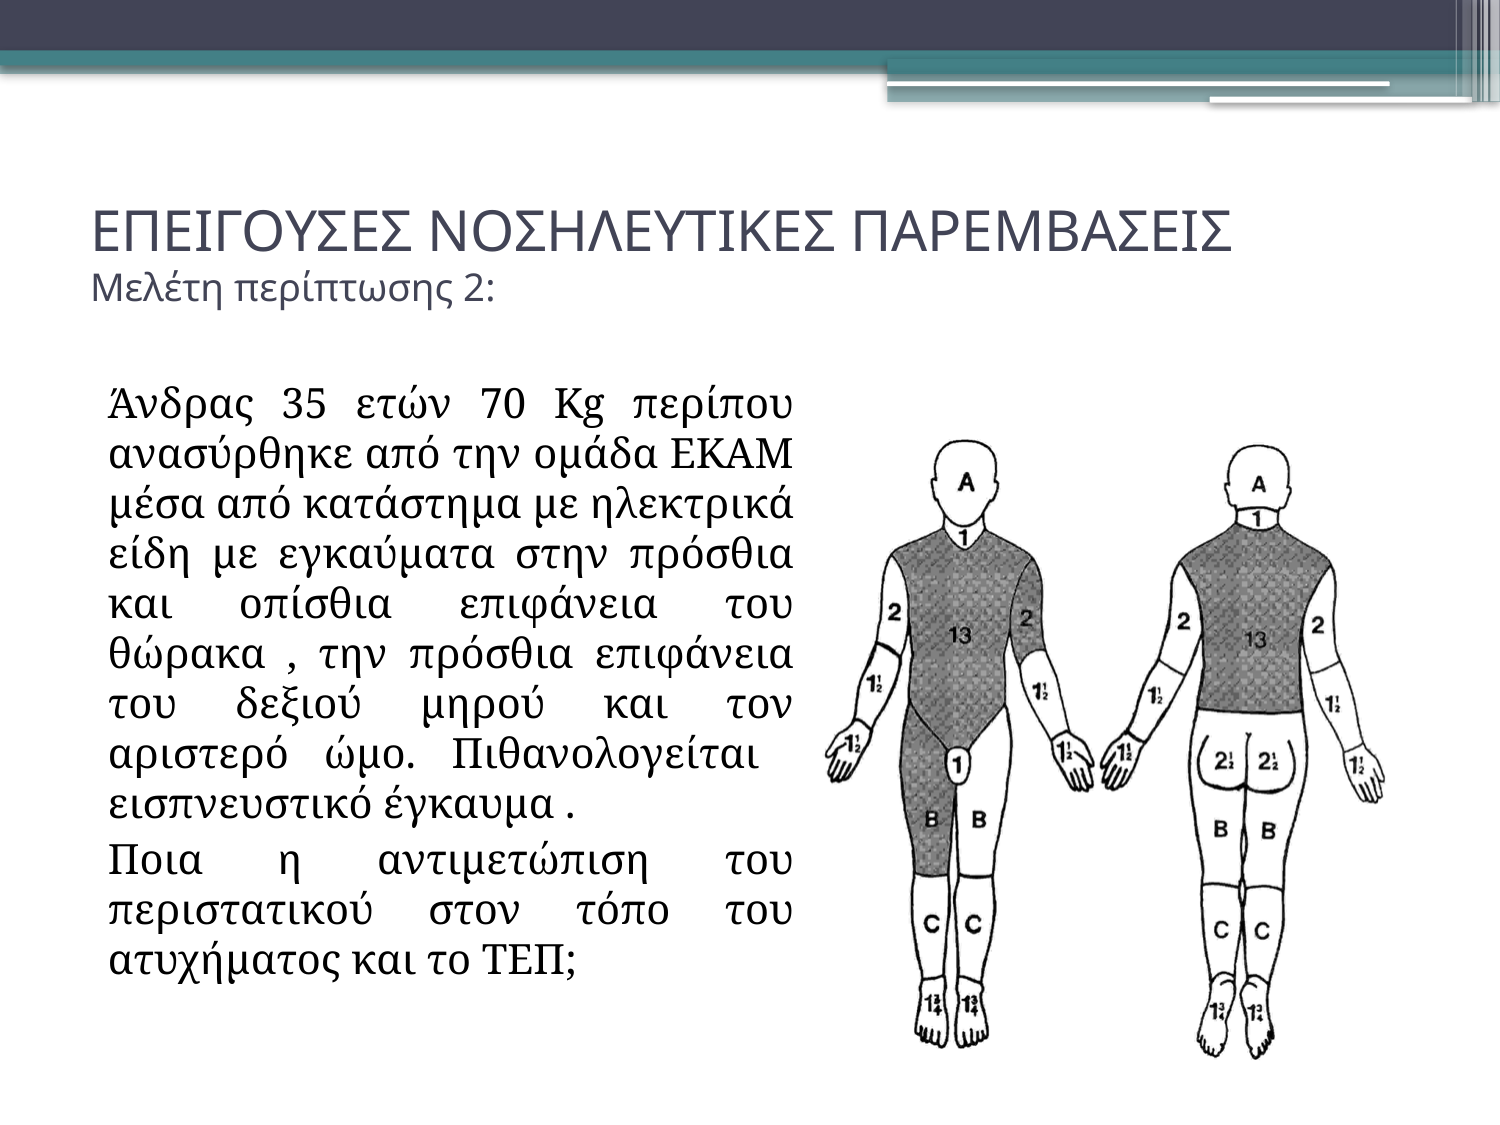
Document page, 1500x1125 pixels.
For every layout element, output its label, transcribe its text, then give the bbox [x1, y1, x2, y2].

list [796, 420, 1393, 1066]
title ΕΠΕΙΓΟΥΣΕΣ ΝΟΣΗΛΕΥΤΙΚΕΣ ΠΑΡΕΜΒΑΣΕΙΣ Μελέτη περίπτωσης 2: [74, 187, 1426, 363]
list Άνδρας 35 ετών 70 Kg περίπου ανασύρθηκε από την ομάδα ΕΚΑΜ μέσα από κατάστημα με ηλεκτρικά είδη με εγκαύματα στην πρόσθια και οπίσθια επιφάνεια του θώρακα , την πρόσθια επιφάνεια του δεξιού μηρού και τον αριστερό ώμο. Πιθανολογείται εισπνευστικό έγκαυμα . Ποια η αντιμετώπιση του περιστατικού στον τόπο του ατυχήματος και το ΤΕΠ; [74, 368, 810, 1112]
